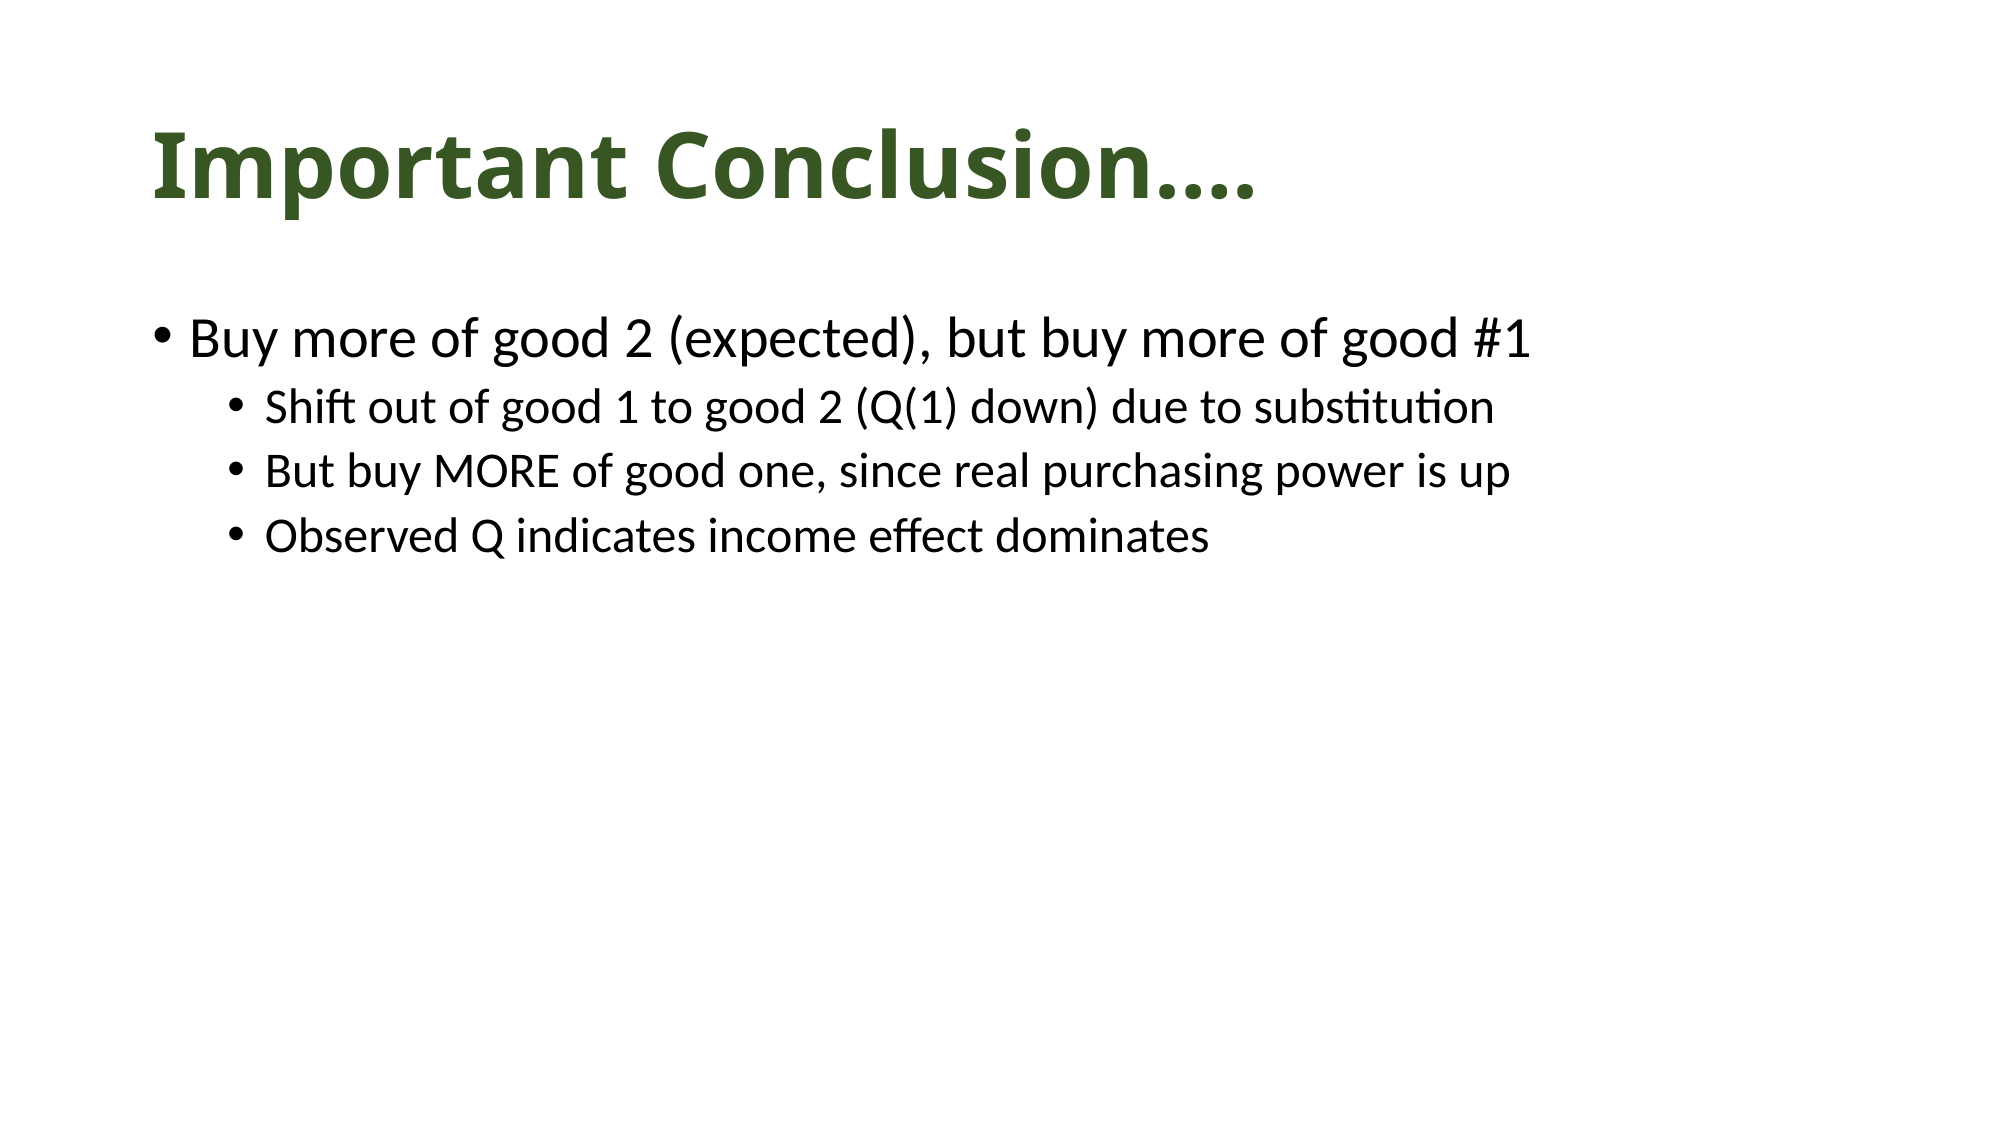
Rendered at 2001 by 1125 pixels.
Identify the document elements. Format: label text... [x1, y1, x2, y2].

title Important Conclusion…. [137, 59, 1863, 278]
list Buy more of good 2 (expected), but buy more of good #1 Shift out of good 1 to good 2 (Q(1) down) due to substitution But buy MORE of good one, since real purchasing power is up Observed Q indicates income effect dominates [137, 299, 1863, 1014]
